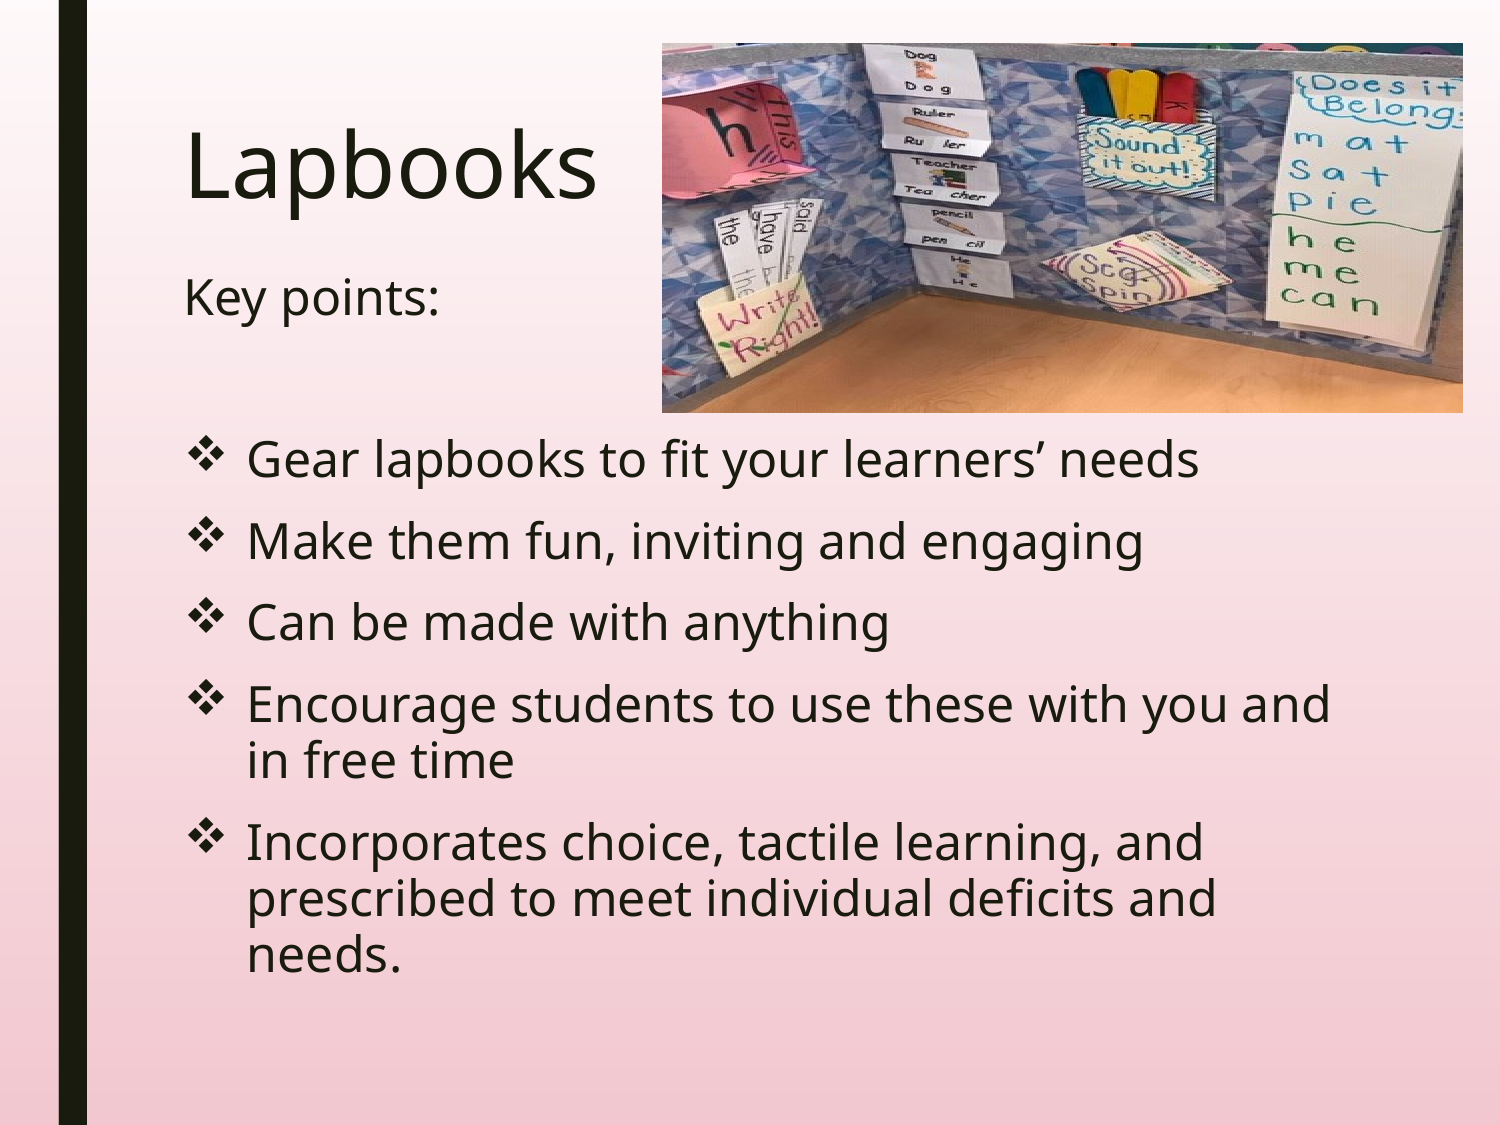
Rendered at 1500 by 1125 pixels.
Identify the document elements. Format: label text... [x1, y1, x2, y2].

picture [662, 43, 1463, 413]
list Key points: Gear lapbooks to fit your learners’ needs Make them fun, inviting and engaging Can be made with anything Encourage students to use these with you and in free time Incorporates choice, tactile learning, and prescribed to meet individual deficits and needs. [168, 262, 1351, 850]
title Lapbooks [168, 112, 662, 262]
